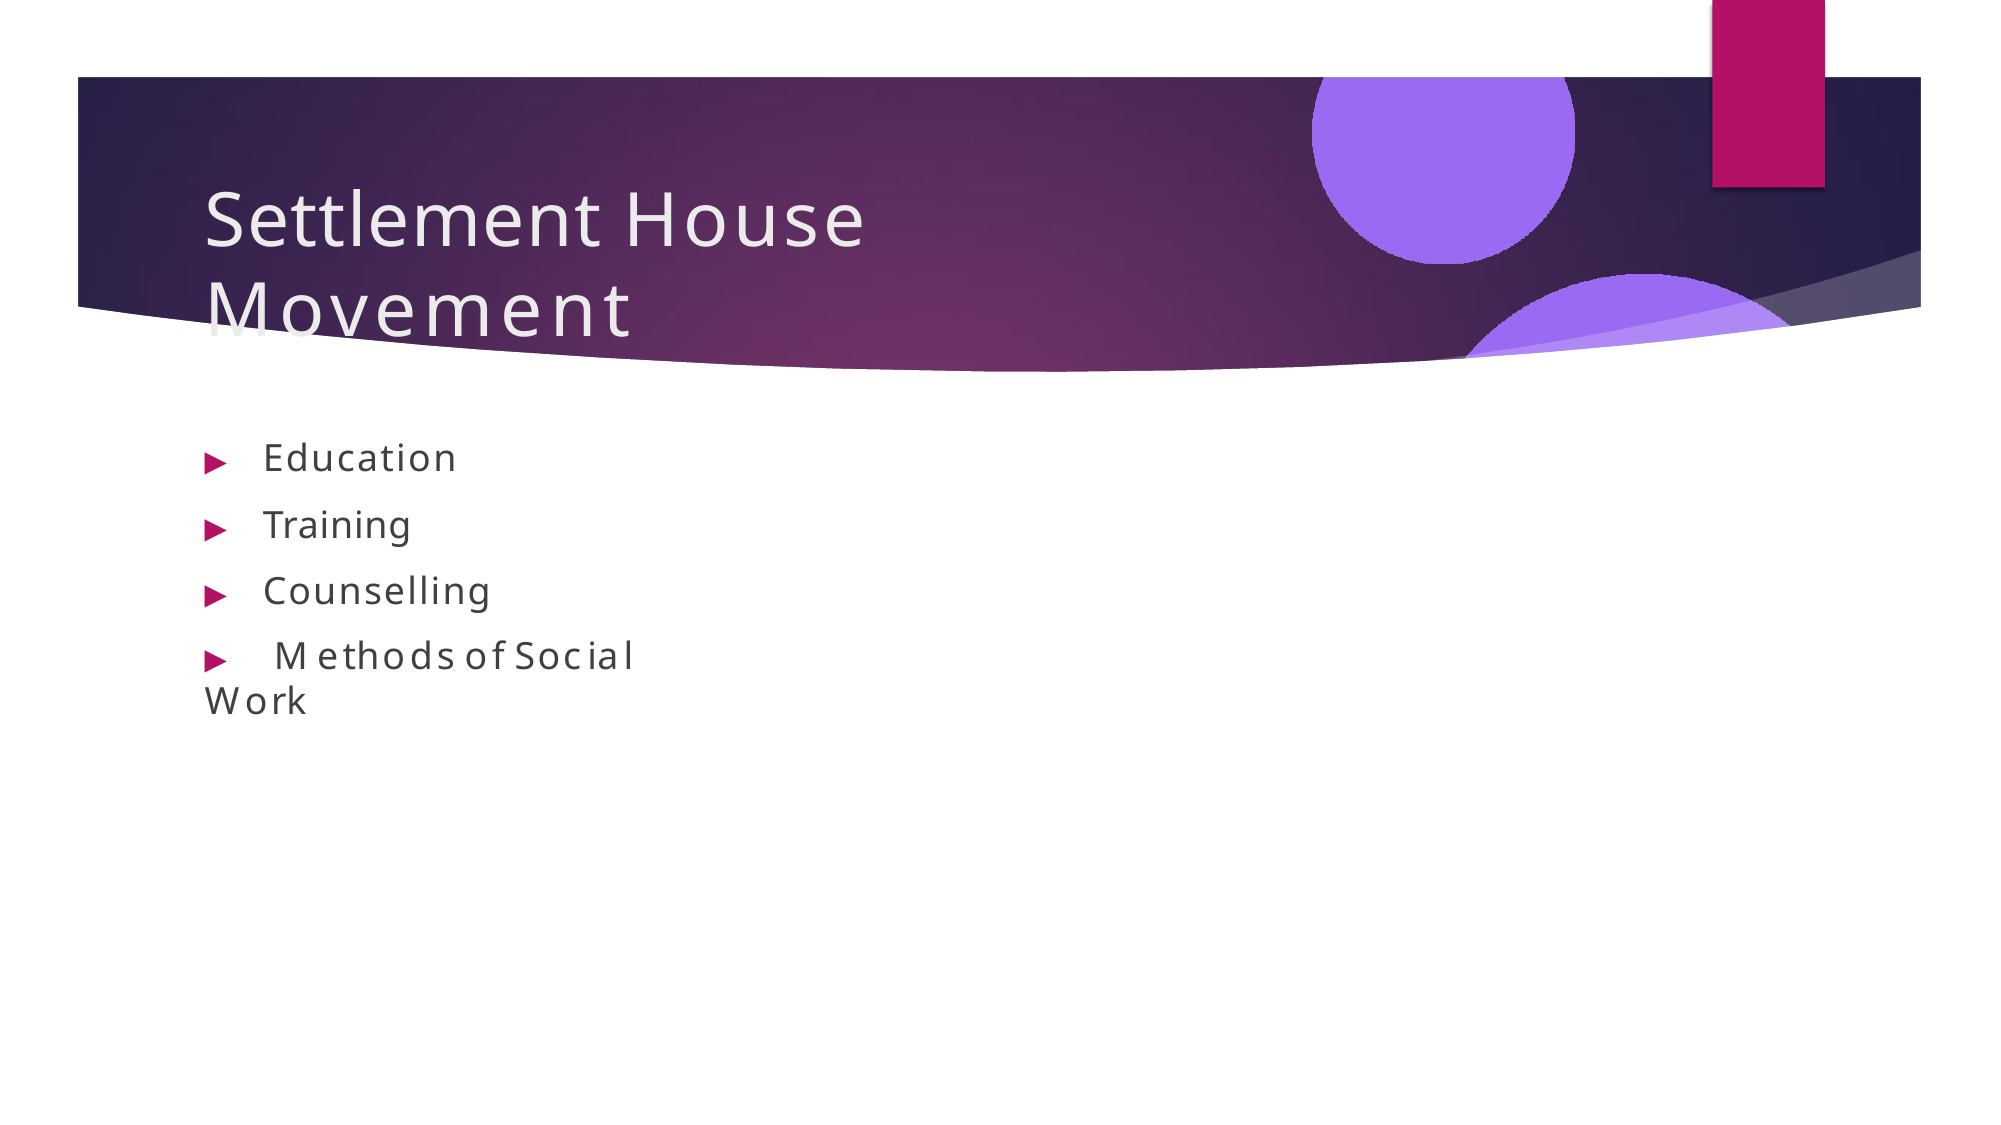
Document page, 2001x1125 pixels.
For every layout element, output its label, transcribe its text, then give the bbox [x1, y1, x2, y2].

text_box ▶ Education ▶ Training ▶ Counselling ▶ Methods of Social Work [202, 409, 699, 723]
title Settlement House Movement [202, 169, 1264, 360]
picture [79, 0, 1920, 371]
